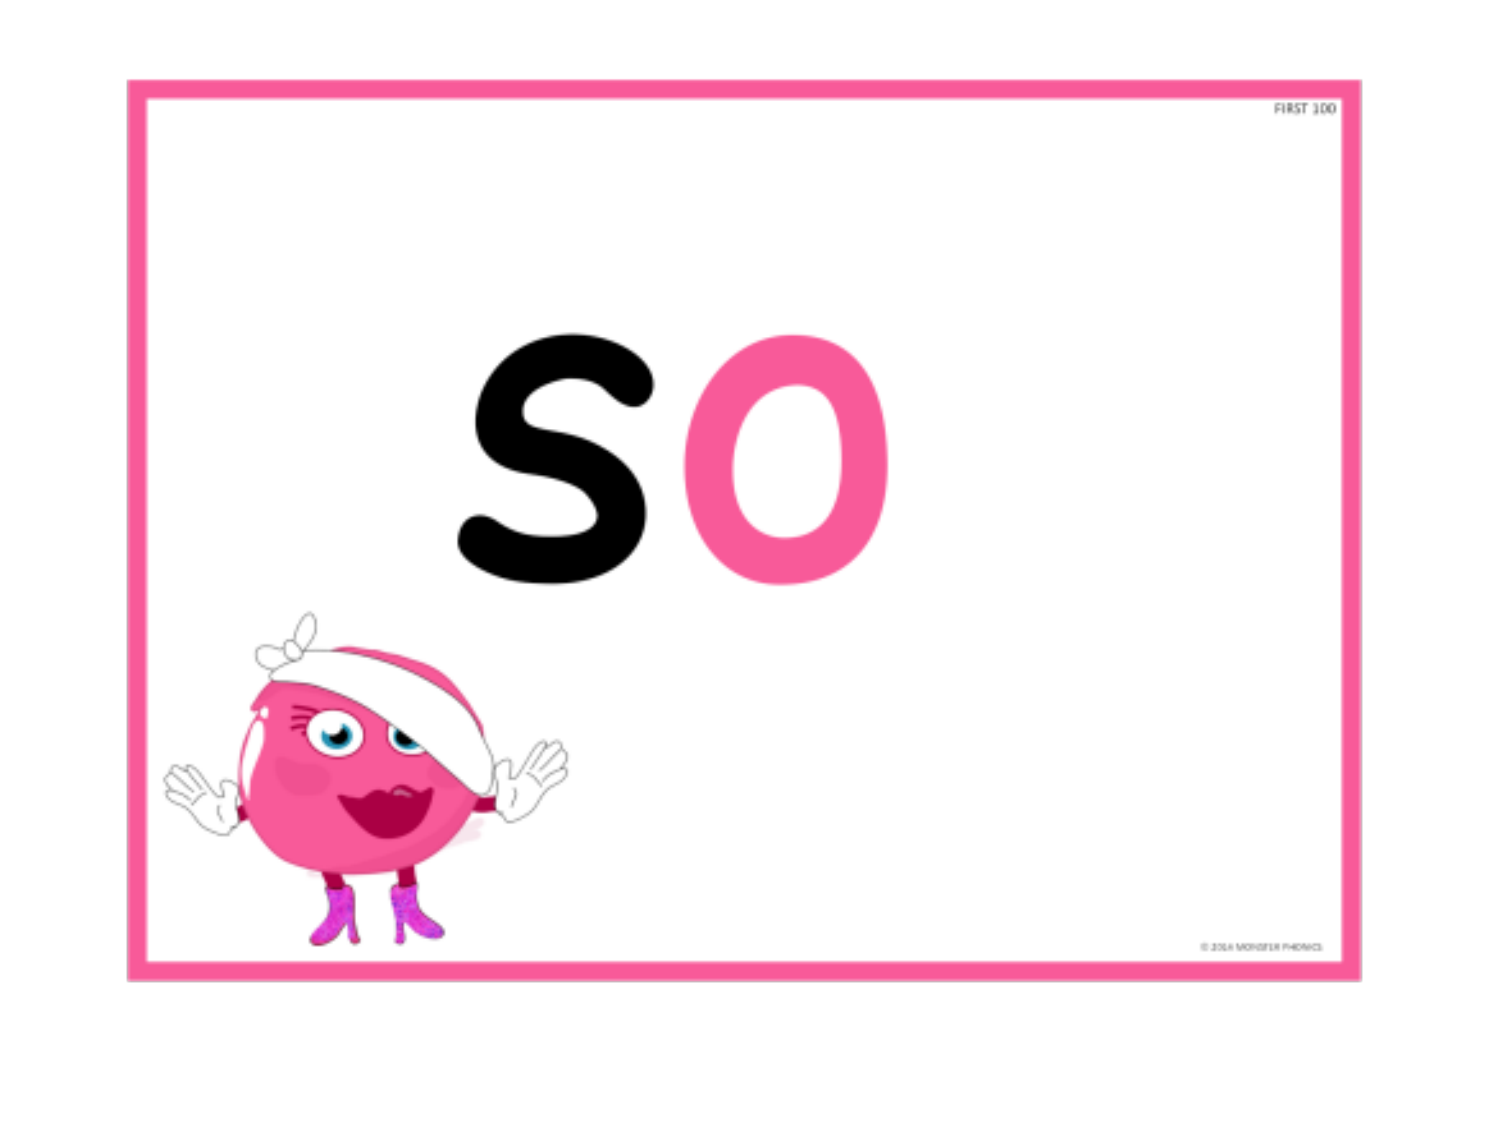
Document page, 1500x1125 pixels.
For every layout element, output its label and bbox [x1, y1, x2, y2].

picture [123, 77, 1365, 985]
